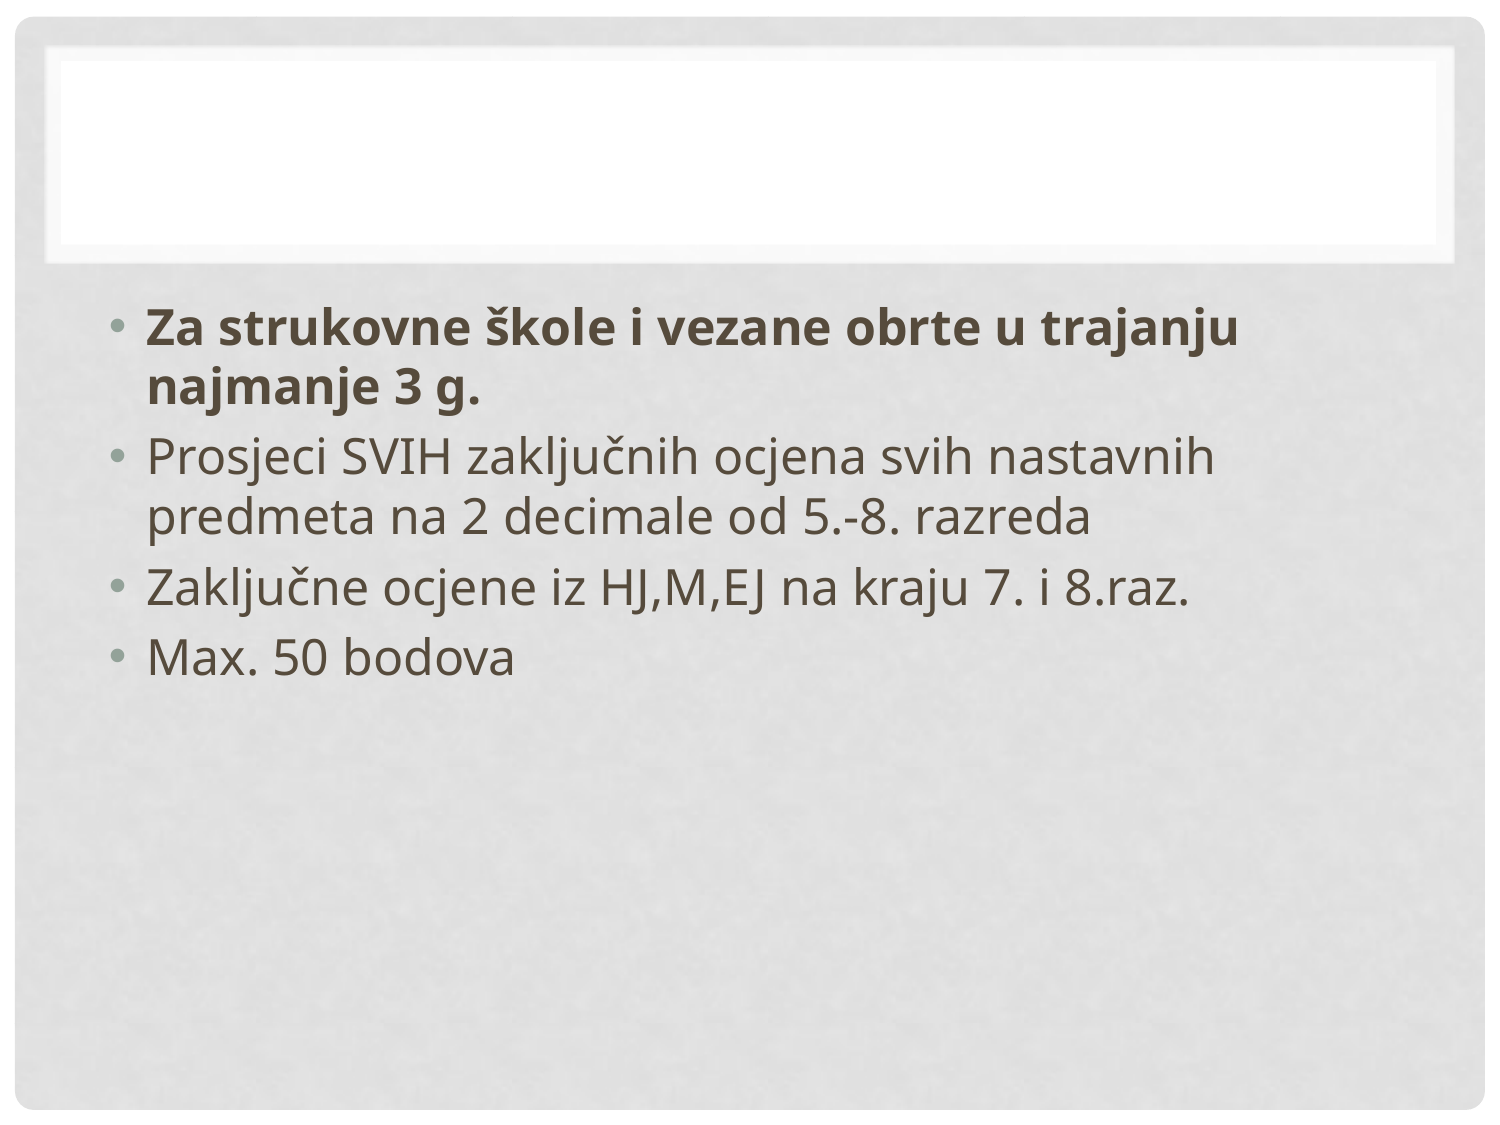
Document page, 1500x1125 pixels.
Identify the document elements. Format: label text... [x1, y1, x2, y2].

list Za strukovne škole i vezane obrte u trajanju najmanje 3 g. Prosjeci SVIH zaključnih ocjena svih nastavnih predmeta na 2 decimale od 5.-8. razreda Zaključne ocjene iz HJ,M,EJ na kraju 7. i 8.raz. Max. 50 bodova [75, 287, 1425, 1005]
